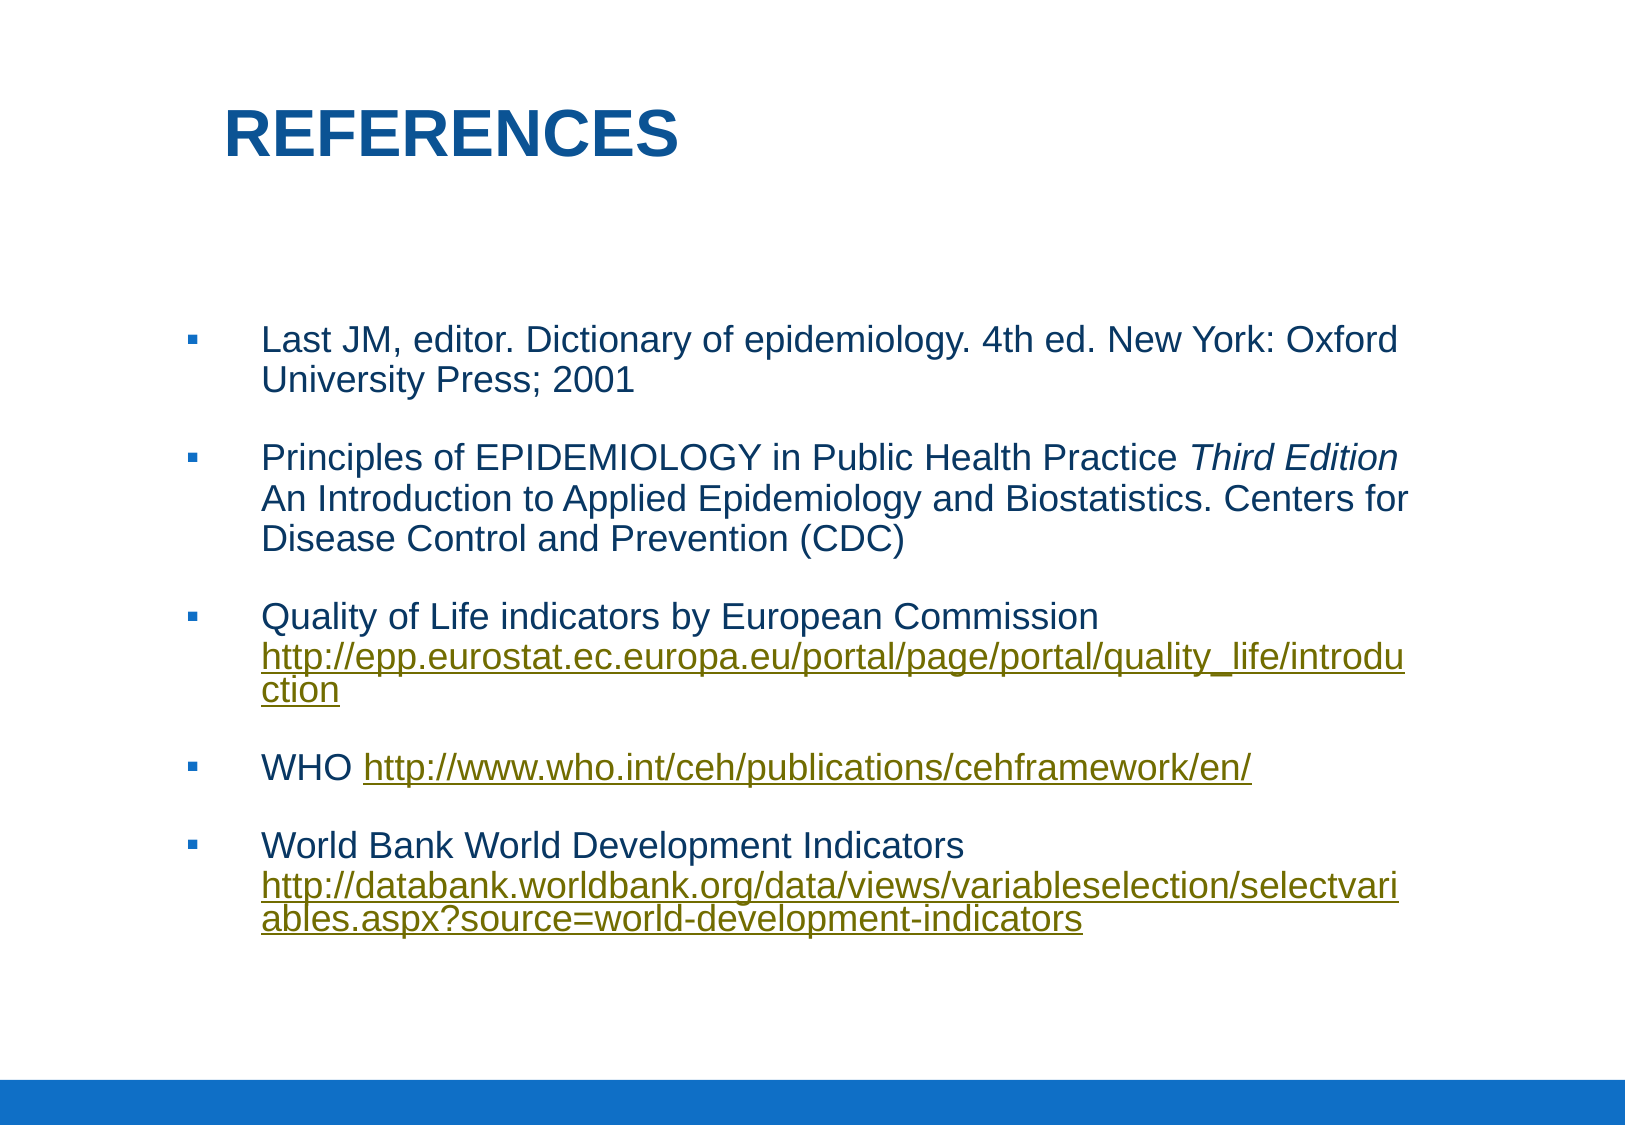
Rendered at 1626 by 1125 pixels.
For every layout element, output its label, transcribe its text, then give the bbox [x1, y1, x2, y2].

title References [208, 41, 993, 179]
list Last JM, editor. Dictionary of epidemiology. 4th ed. New York: Oxford University Press; 2001 Principles of EPIDEMIOLOGY in Public Health Practice Third Edition An Introduction to Applied Epidemiology and Biostatistics. Centers for Disease Control and Prevention (CDC) Quality of Life indicators by European Commission http://epp.eurostat.ec.europa.eu/portal/page/portal/quality_life/introduction WHO http://www.who.int/ceh/publications/cehframework/en/ World Bank World Development Indicators http://databank.worldbank.org/data/views/variableselection/selectvariables.aspx?source=world-development-indicators [170, 312, 1430, 1045]
